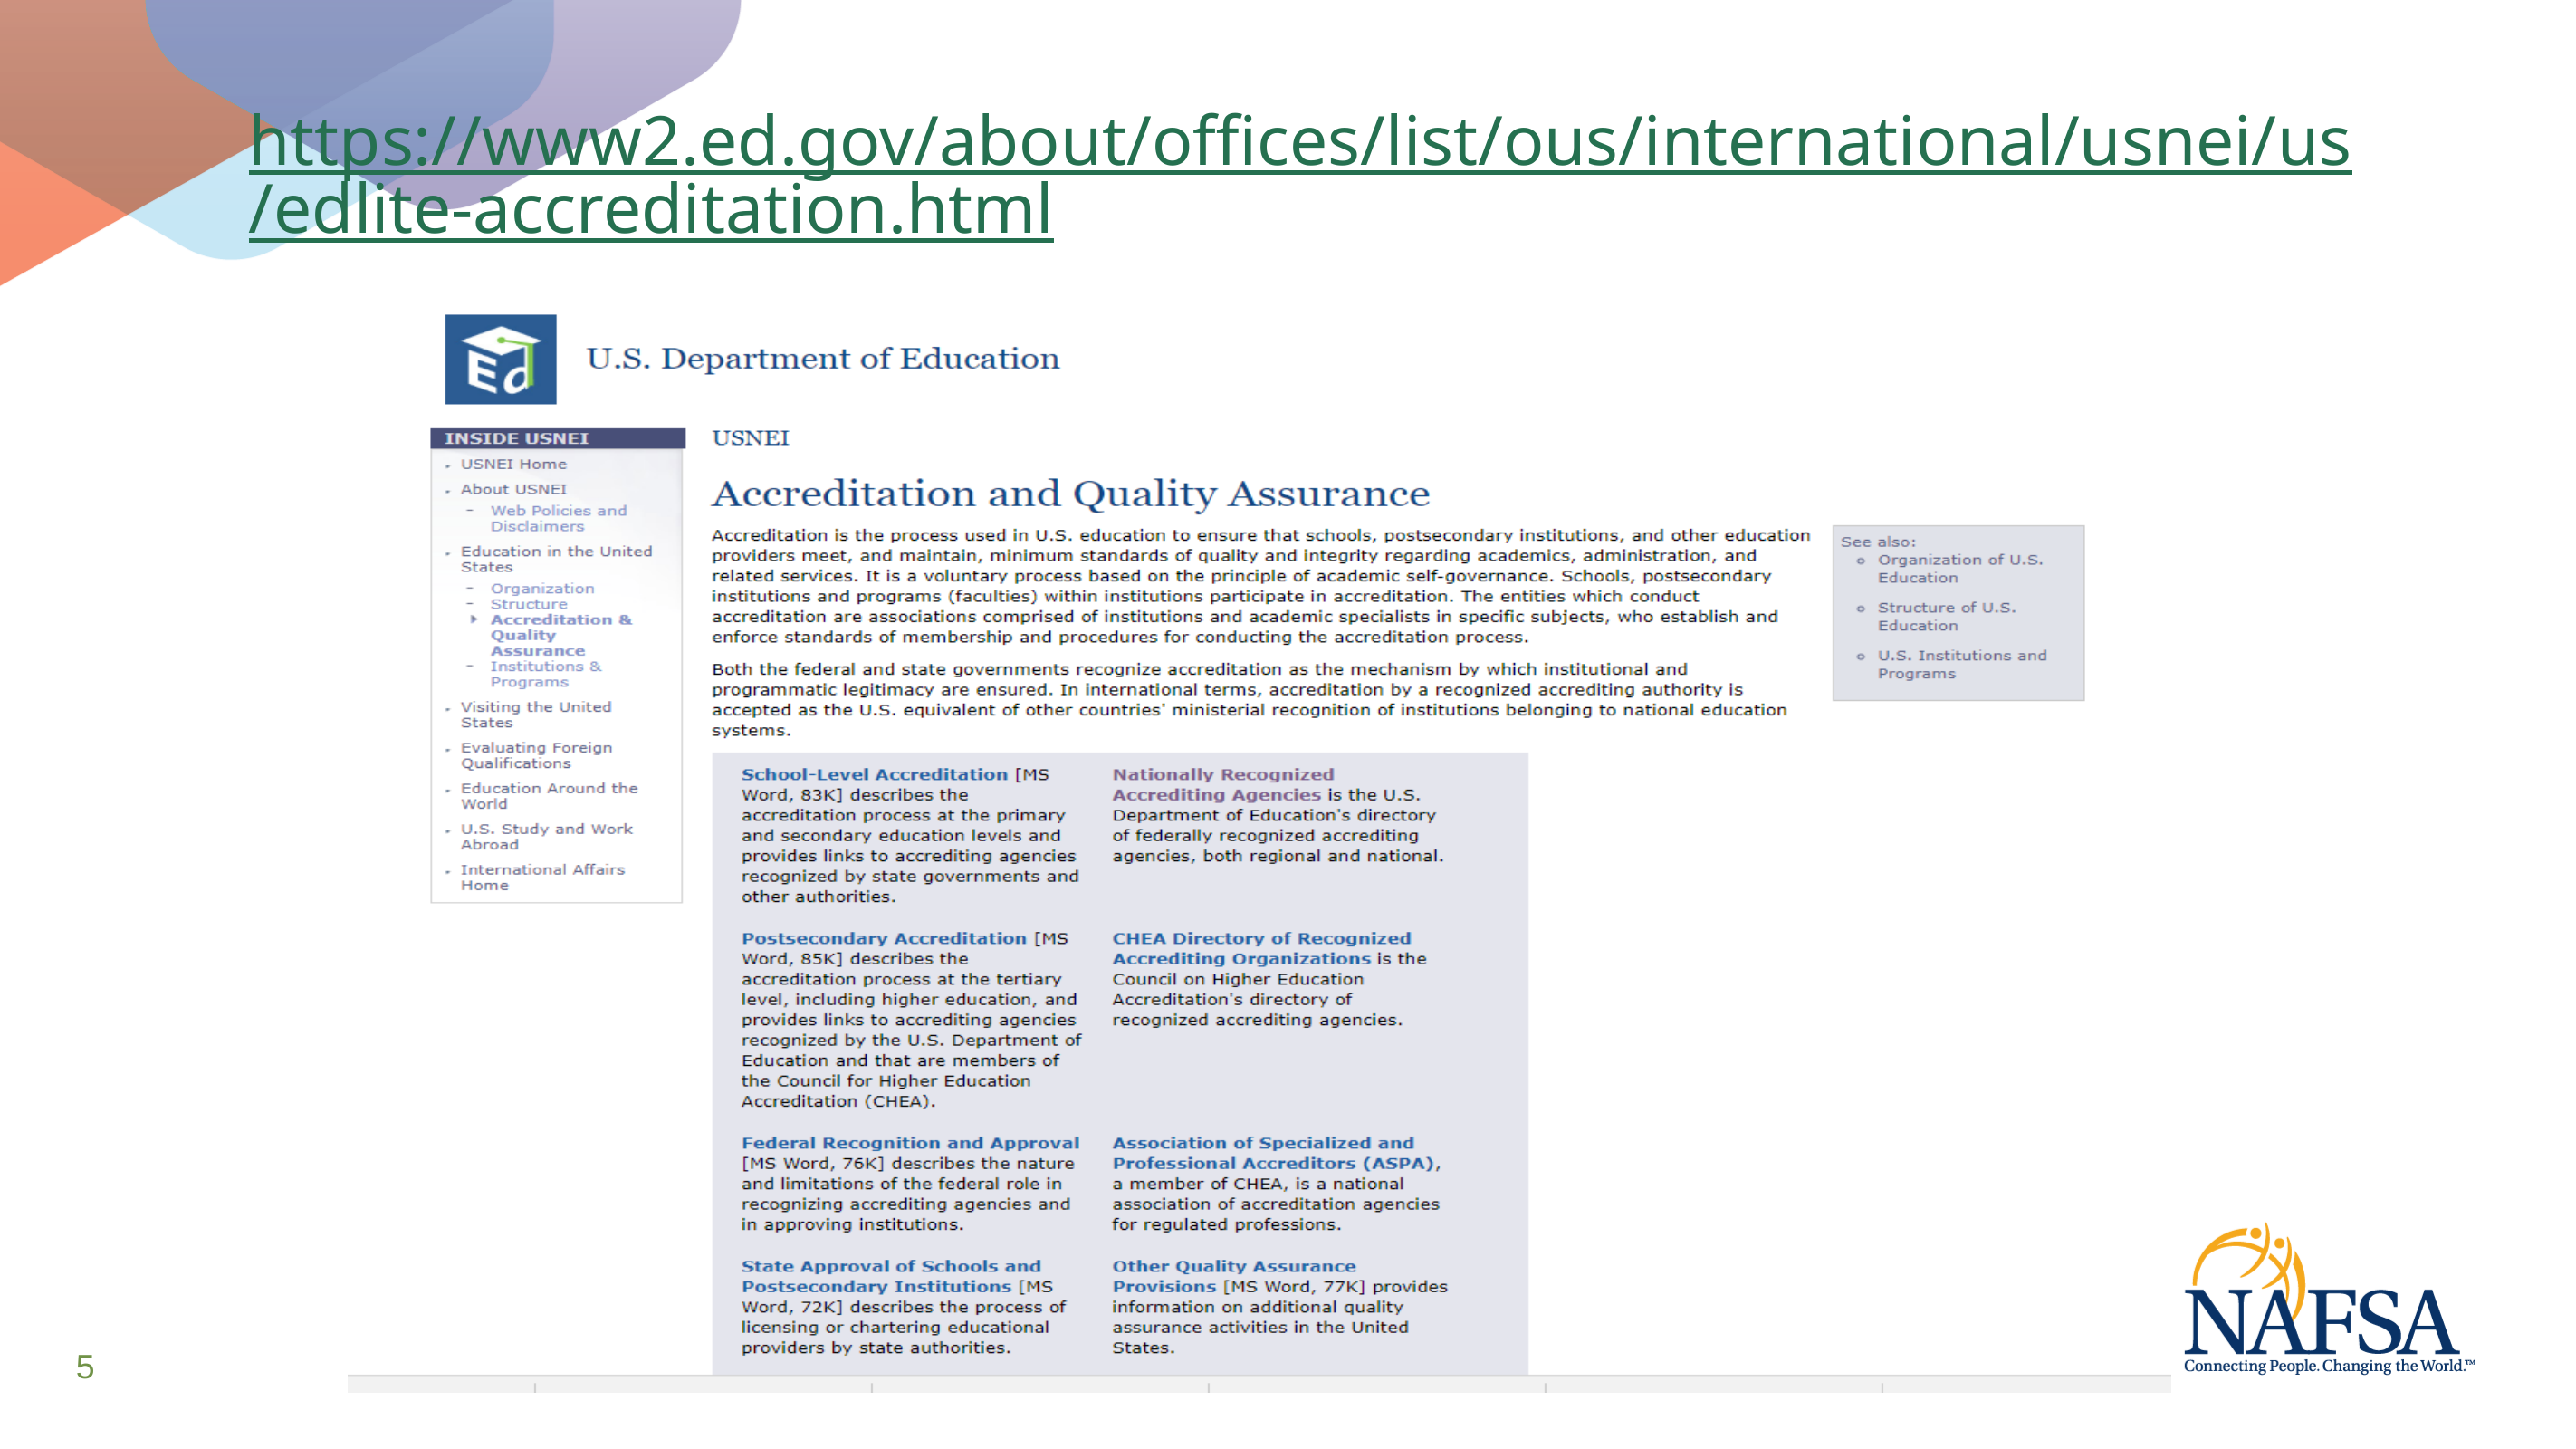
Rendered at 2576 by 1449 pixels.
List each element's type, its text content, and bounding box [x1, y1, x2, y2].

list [348, 305, 2171, 1393]
picture [0, 0, 2576, 1449]
text_box https://www2.ed.gov/about/offices/list/ous/international/usnei/us/edlite-accreditation.html [235, 90, 2386, 197]
slide_number 5 [0, 1324, 171, 1393]
